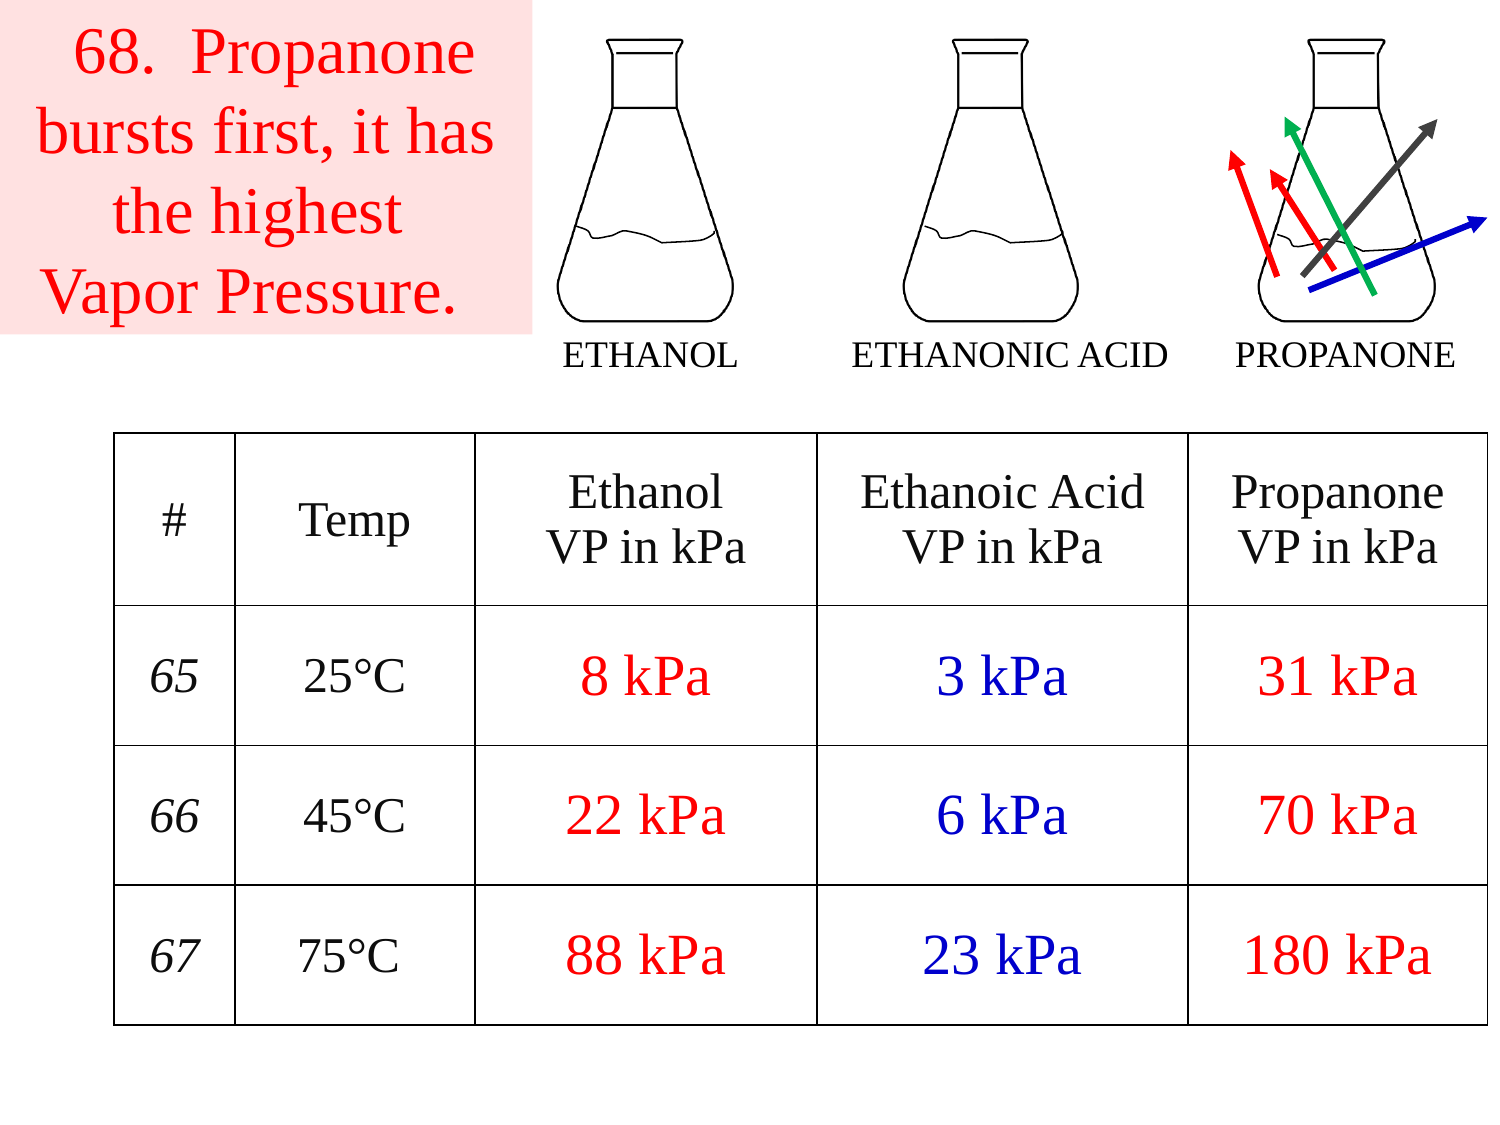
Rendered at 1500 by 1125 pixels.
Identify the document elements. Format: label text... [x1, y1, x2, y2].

table_cell 31 kPa [1189, 606, 1487, 745]
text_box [1230, 149, 1278, 277]
table_cell 8 kPa [476, 606, 816, 745]
picture [554, 37, 737, 323]
table_cell 66 [115, 746, 234, 884]
table_cell 70 kPa [1189, 746, 1487, 884]
table_cell 67 [115, 886, 234, 1024]
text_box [1269, 168, 1279, 271]
table_cell 180 kPa [1189, 886, 1487, 1024]
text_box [1378, 217, 1488, 291]
table_header Ethanoic Acid VP in kPa [818, 434, 1187, 605]
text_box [1377, 118, 1438, 215]
picture [899, 37, 1082, 323]
table_cell 22 kPa [476, 746, 816, 884]
table_cell 23 kPa [818, 886, 1187, 1024]
table_header # [115, 434, 234, 605]
table_cell 3 kPa [818, 606, 1187, 745]
table_cell 88 kPa [476, 886, 816, 1024]
table_cell 6 kPa [818, 746, 1187, 884]
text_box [1284, 116, 1376, 296]
table_cell 25°C [236, 606, 474, 745]
table_header Ethanol VP in kPa [476, 434, 816, 605]
picture [1255, 37, 1438, 168]
table_cell 45°C [236, 746, 474, 884]
text_box 68. Propanone bursts first, it has the highest Vapor Pressure. [0, 0, 533, 335]
picture [1255, 271, 1438, 323]
table_cell 75°C [236, 886, 474, 1024]
table_header Propanone VP in kPa [1189, 434, 1487, 605]
text_box ETHANOL ETHANONIC ACID PROPANONE [499, 322, 1488, 383]
table_header Temp [236, 434, 474, 605]
table_cell 65 [115, 606, 234, 745]
